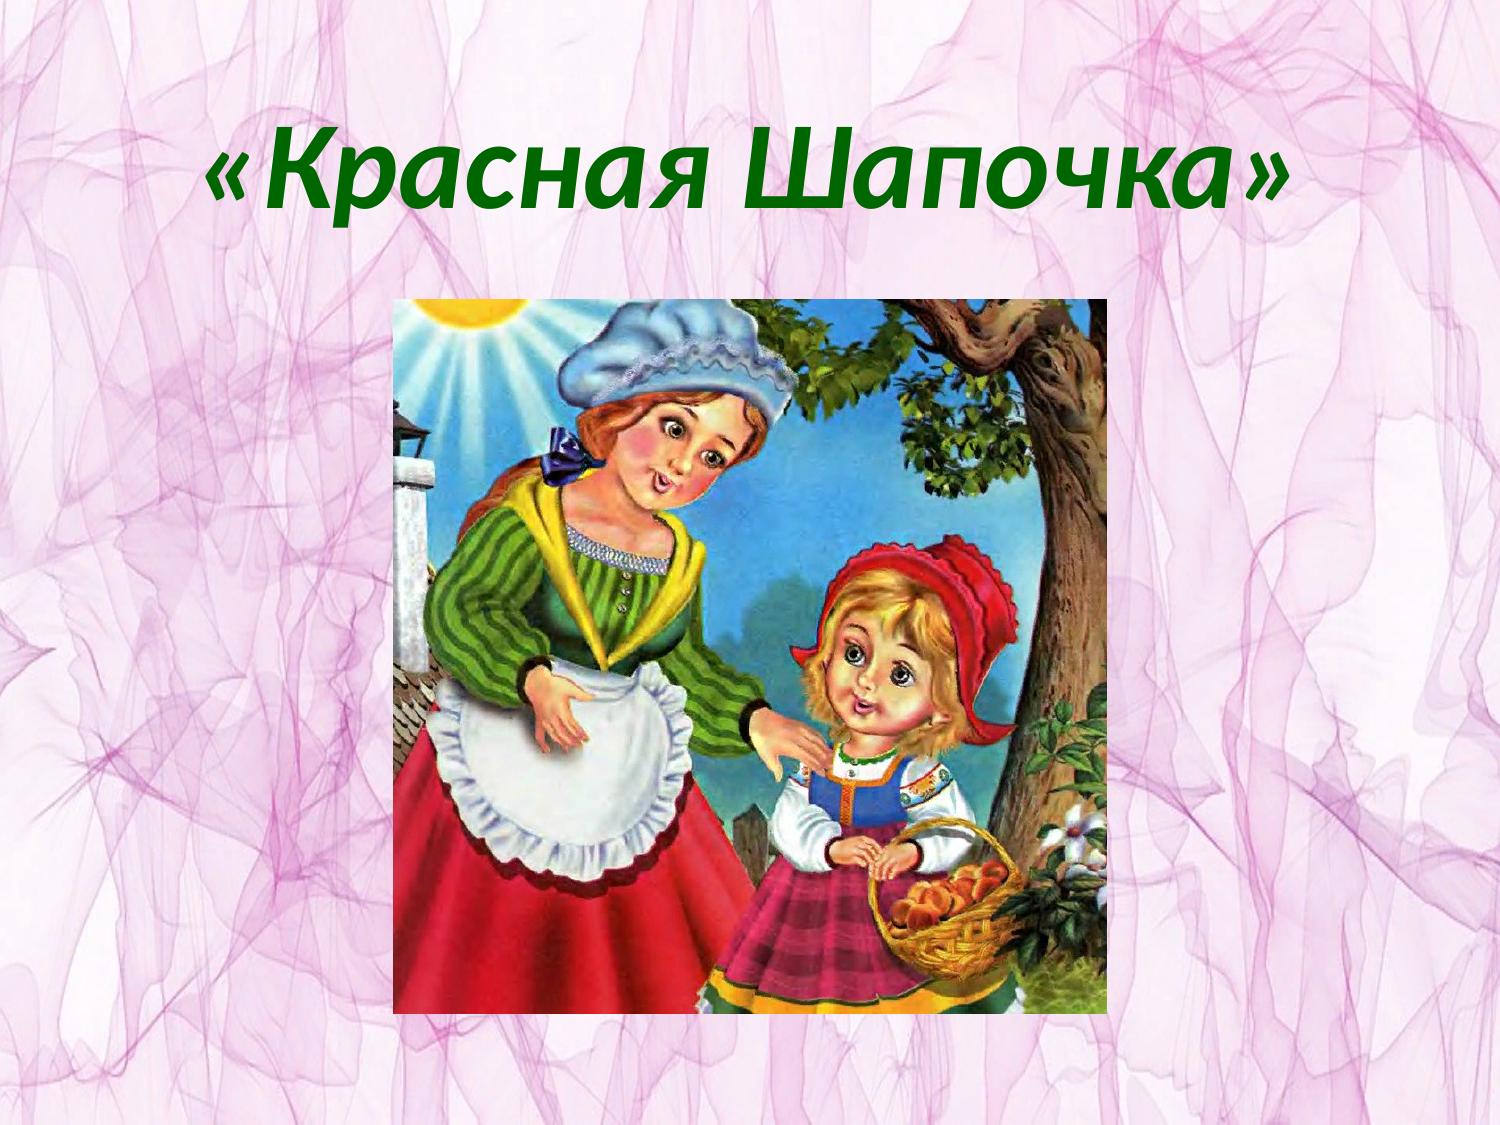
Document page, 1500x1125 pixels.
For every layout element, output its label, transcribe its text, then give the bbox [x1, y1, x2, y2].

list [393, 299, 1107, 1014]
title «Красная Шапочка» [103, 59, 1397, 278]
picture [0, 0, 1500, 1125]
